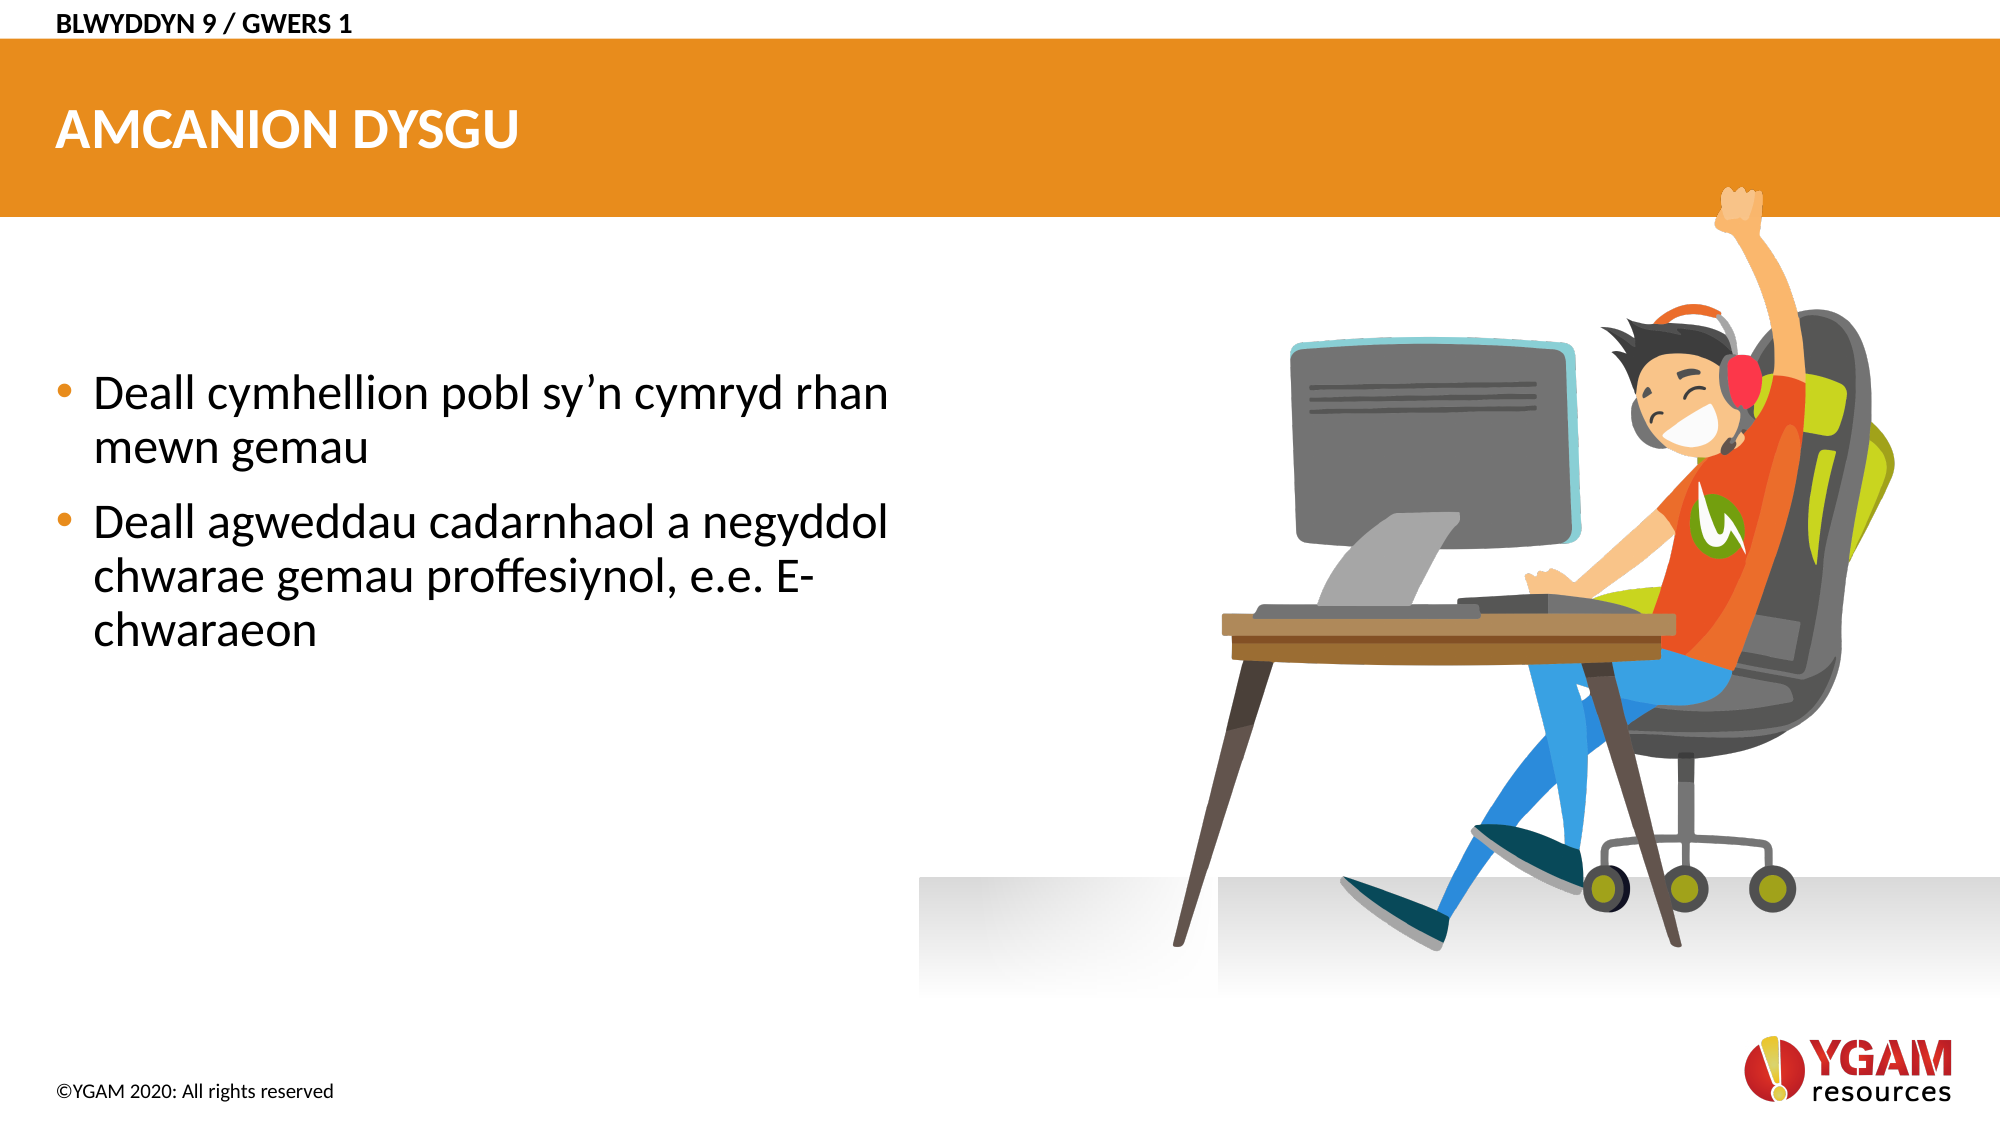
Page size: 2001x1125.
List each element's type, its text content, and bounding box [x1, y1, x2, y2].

text_box [917, 871, 1219, 1007]
list BLWYDDYN 9 / GWERS 1 [40, 0, 920, 57]
picture [1136, 157, 1917, 990]
picture [1739, 1033, 1956, 1108]
title AMCANION DYSGU [40, 40, 1956, 219]
list Deall cymhellion pobl sy’n cymryd rhan mewn gemau Deall agweddau cadarnhaol a negyddol chwarae gemau proffesiynol, e.e. E-chwaraeon [40, 358, 979, 1014]
text_box [1219, 877, 2000, 1000]
